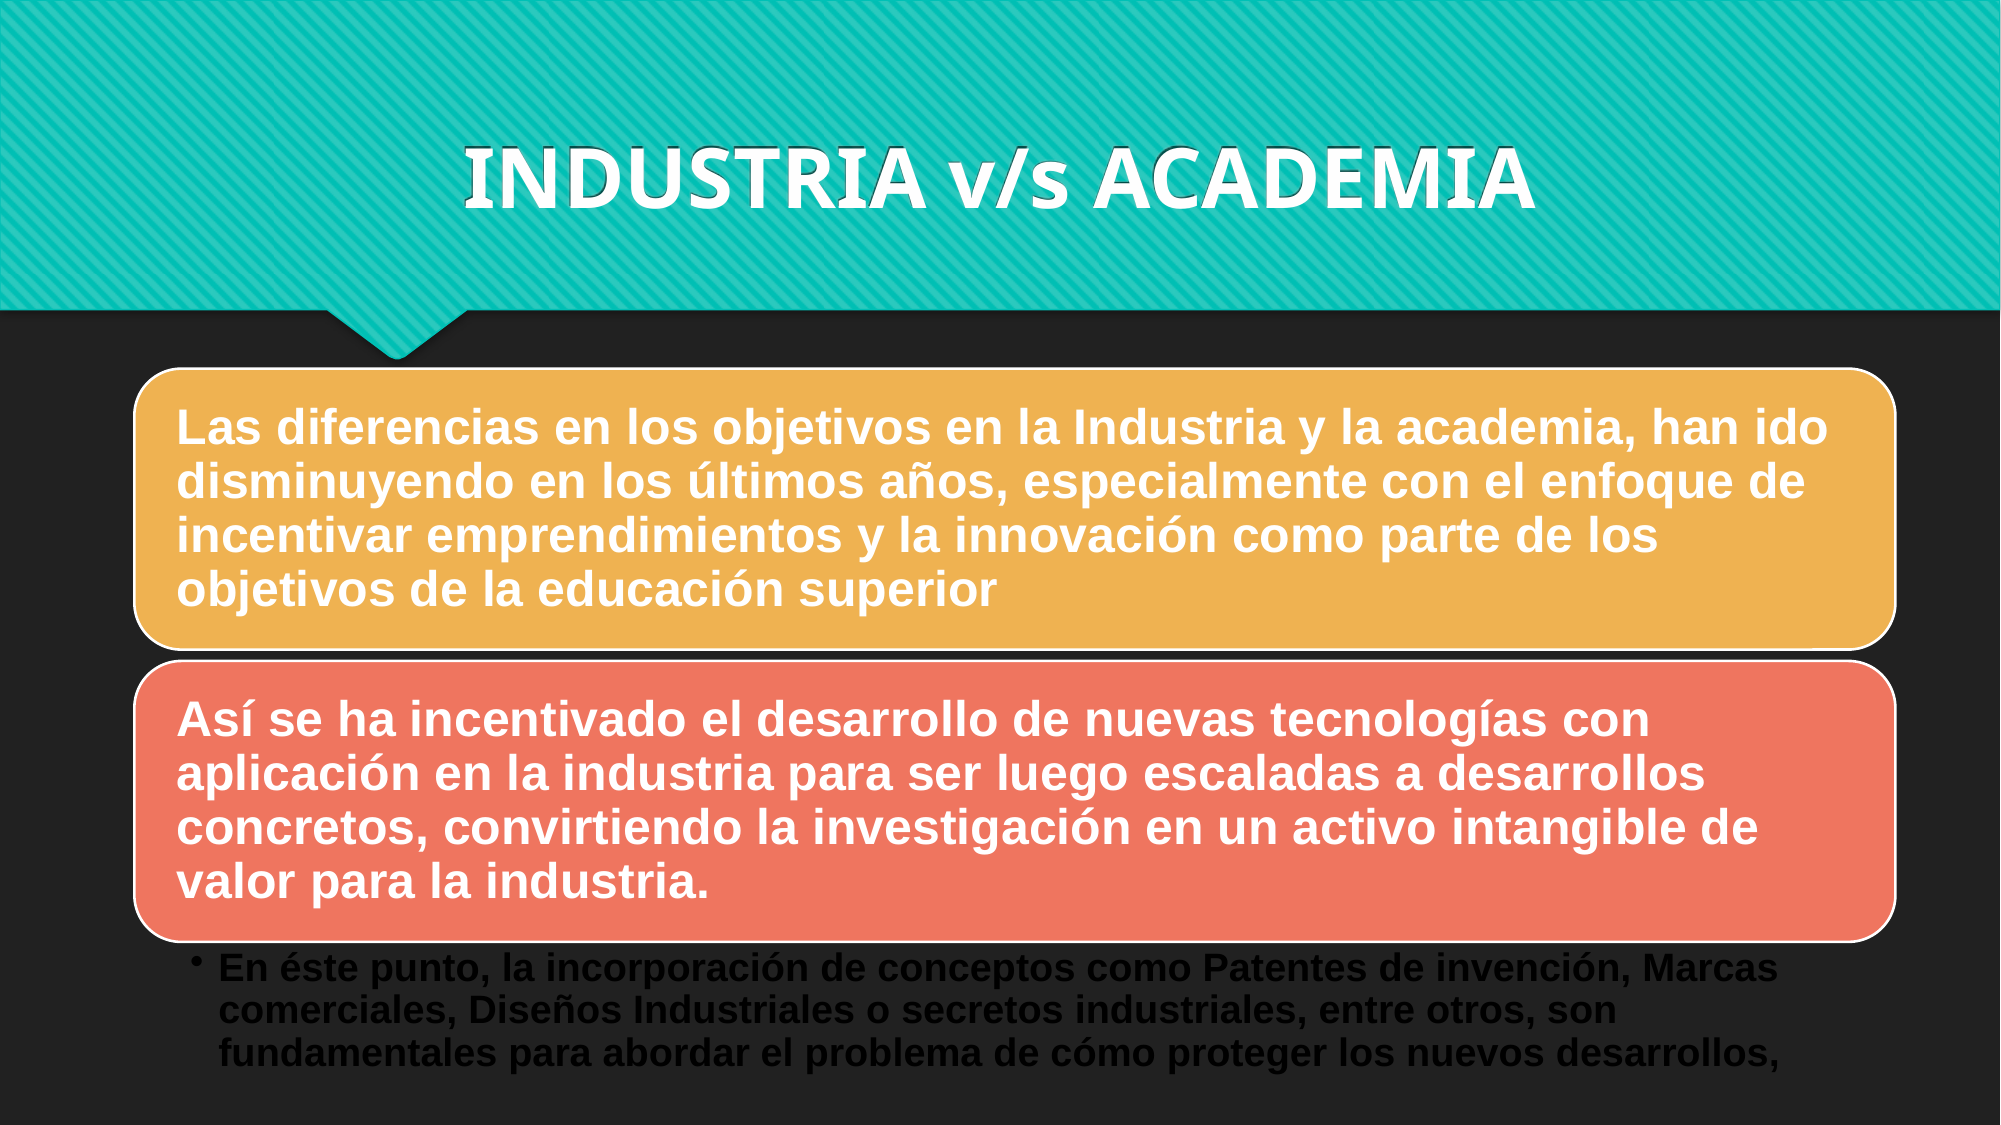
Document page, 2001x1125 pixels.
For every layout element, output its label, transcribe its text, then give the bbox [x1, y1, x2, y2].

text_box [134, 364, 1896, 1089]
picture [1, 1, 1999, 357]
text_box INDUSTRIA v/s ACADEMIA [132, 73, 1867, 233]
